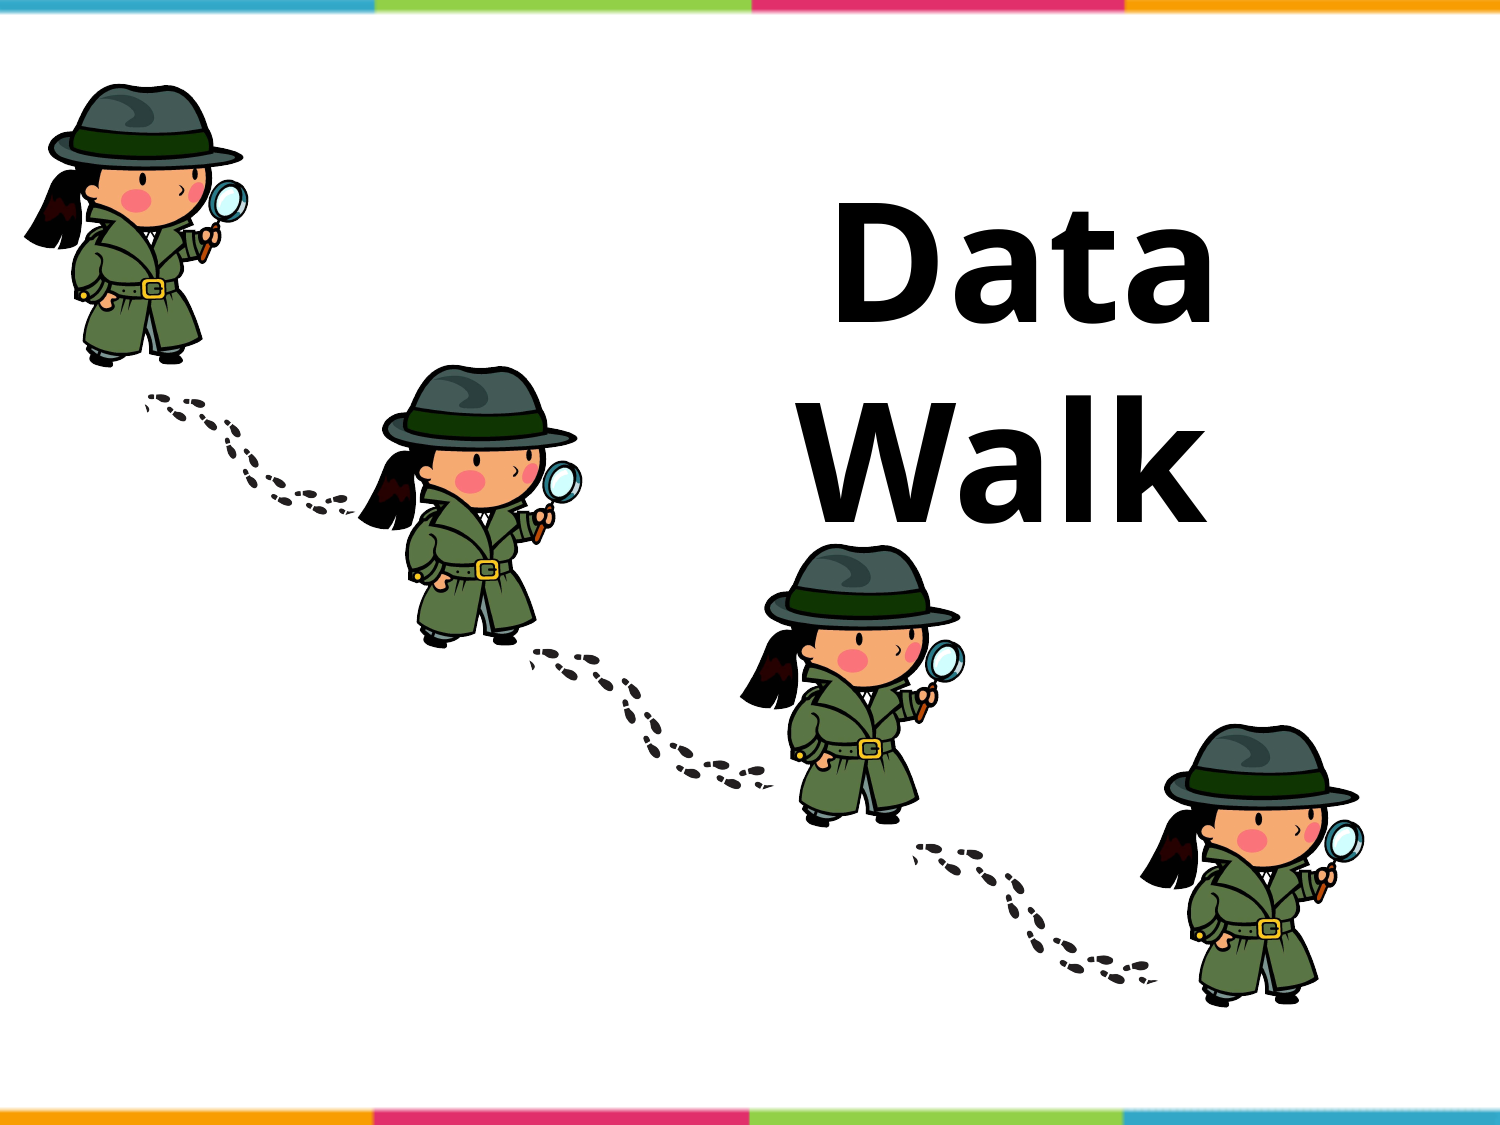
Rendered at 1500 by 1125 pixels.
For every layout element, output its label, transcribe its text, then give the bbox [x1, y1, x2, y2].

text_box Data Walk [651, 148, 1396, 563]
picture [0, 0, 1500, 1125]
